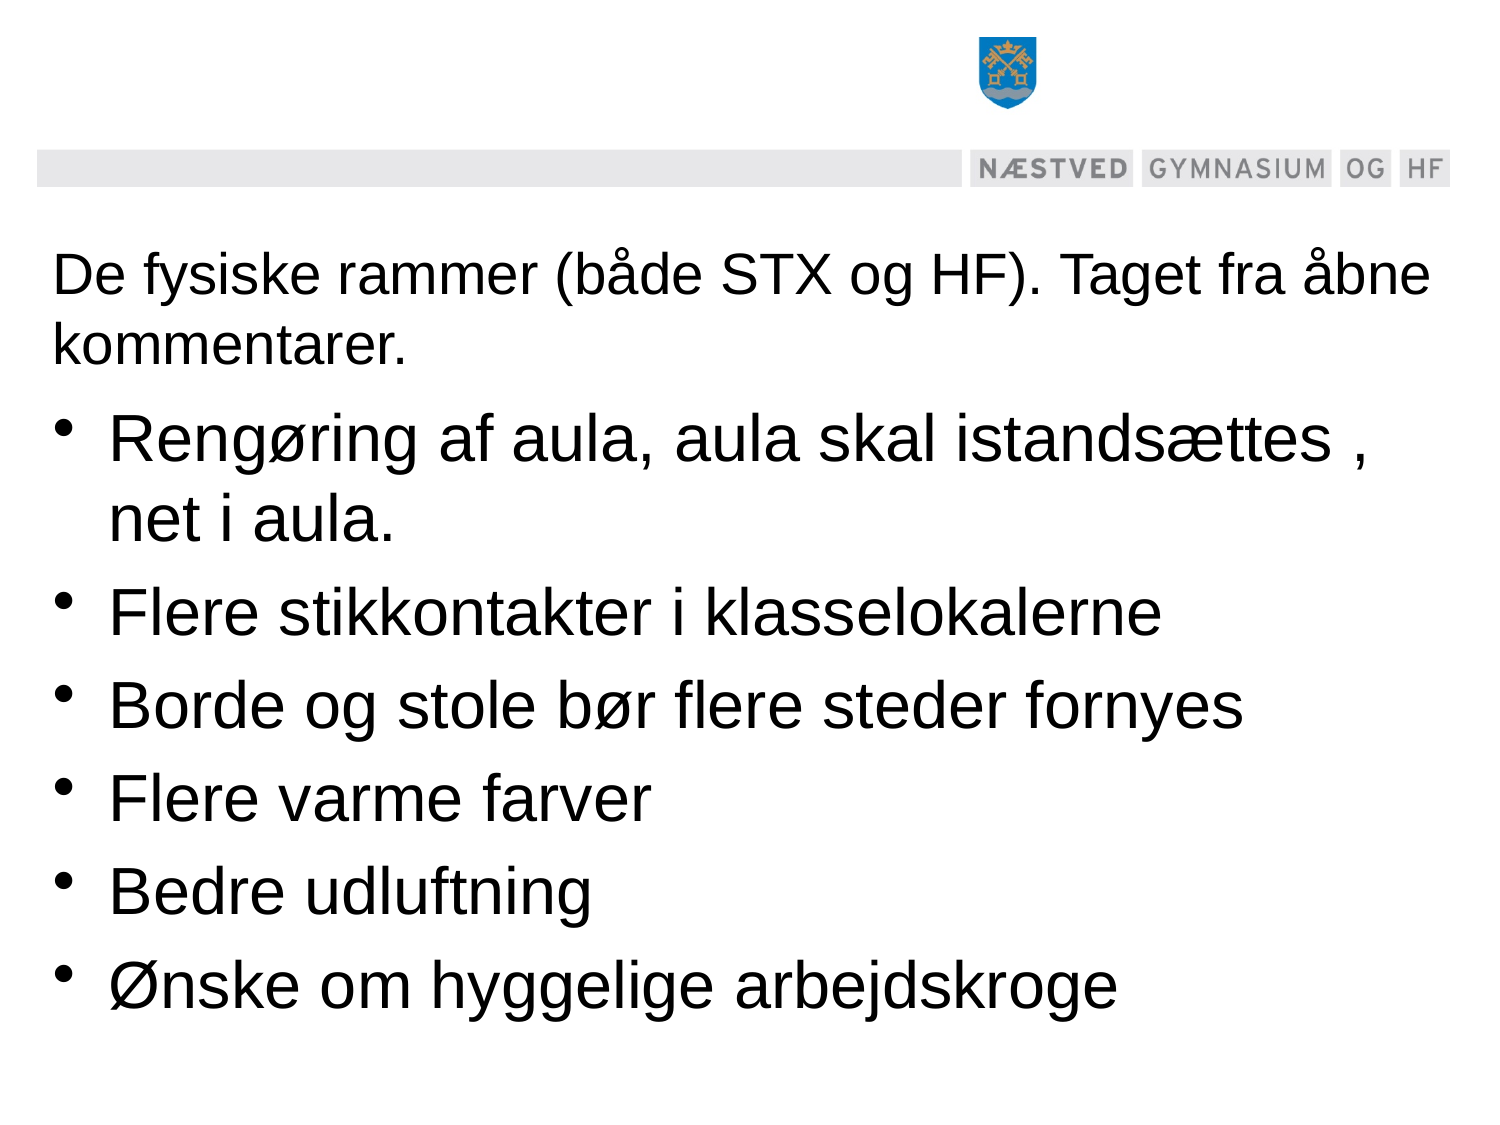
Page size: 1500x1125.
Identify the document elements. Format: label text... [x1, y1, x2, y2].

picture [37, 37, 1450, 187]
list Rengøring af aula, aula skal istandsættes , net i aula. Flere stikkontakter i klasselokalerne Borde og stole bør flere steder fornyes Flere varme farver Bedre udluftning Ønske om hyggelige arbejdskroge [37, 387, 1455, 1038]
title De fysiske rammer (både STX og HF). Taget fra åbne kommentarer. [37, 262, 1455, 351]
